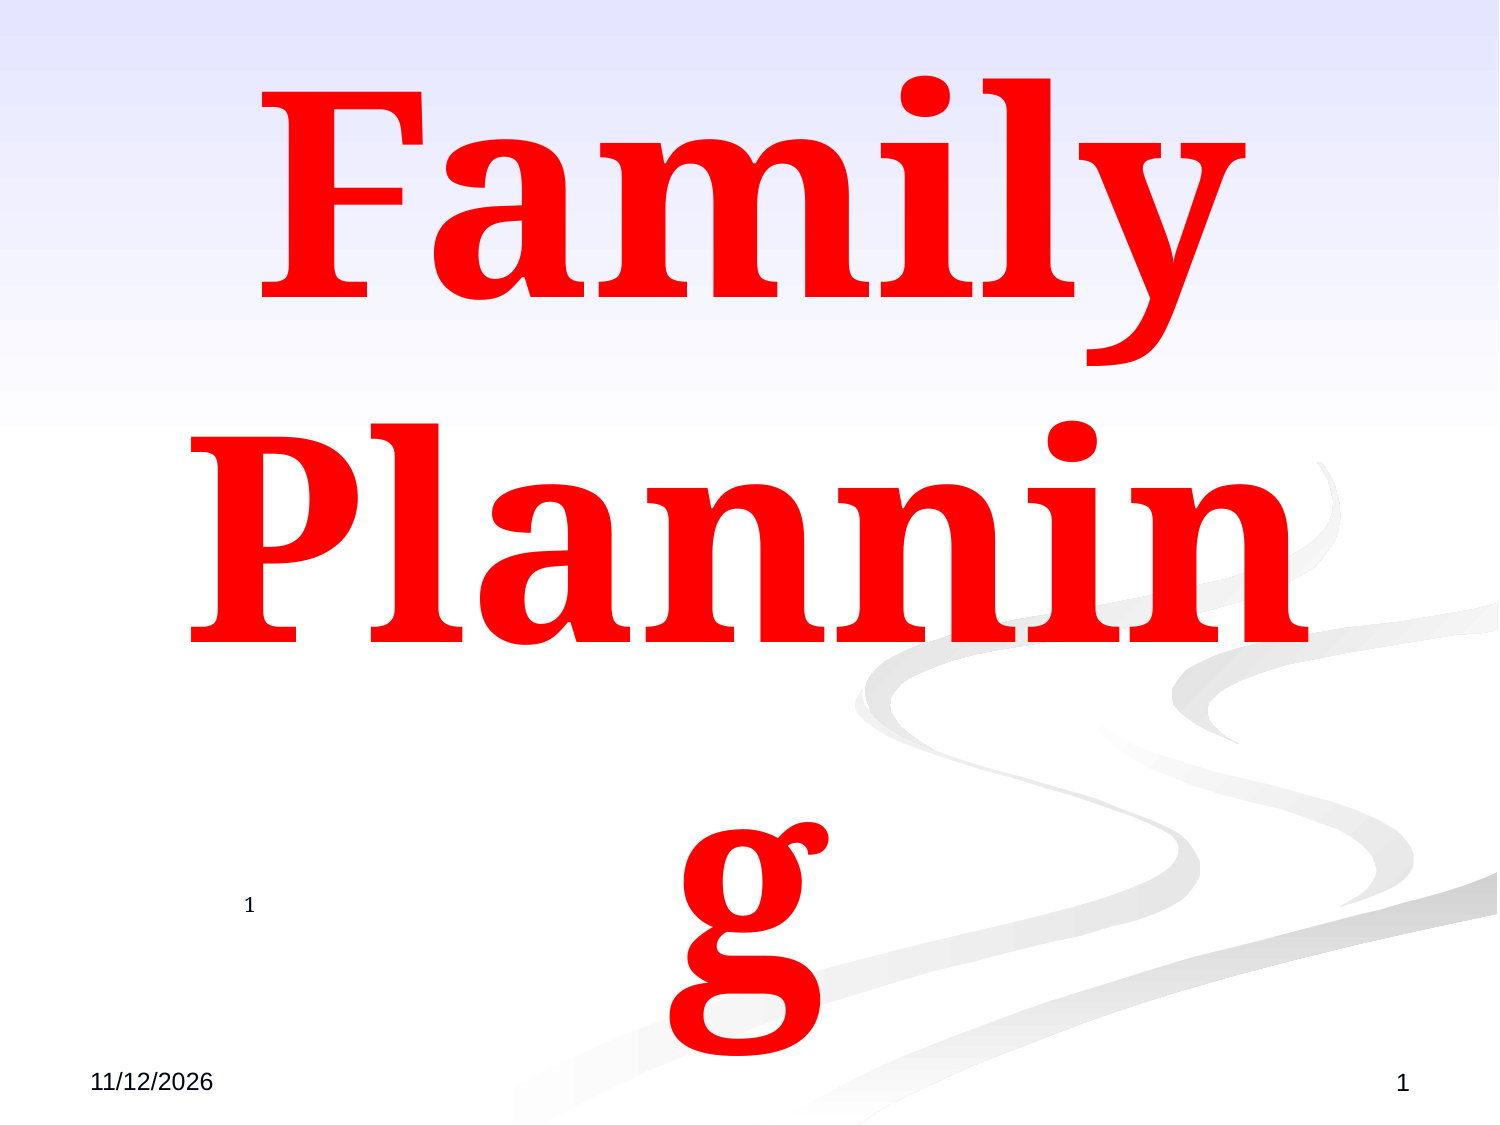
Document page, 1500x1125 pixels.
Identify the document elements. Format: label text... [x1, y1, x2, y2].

subtitle 1 [225, 887, 275, 925]
title Family Planning [112, 137, 1388, 917]
slide_number 1 [1074, 1026, 1425, 1105]
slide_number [75, 1025, 425, 1104]
